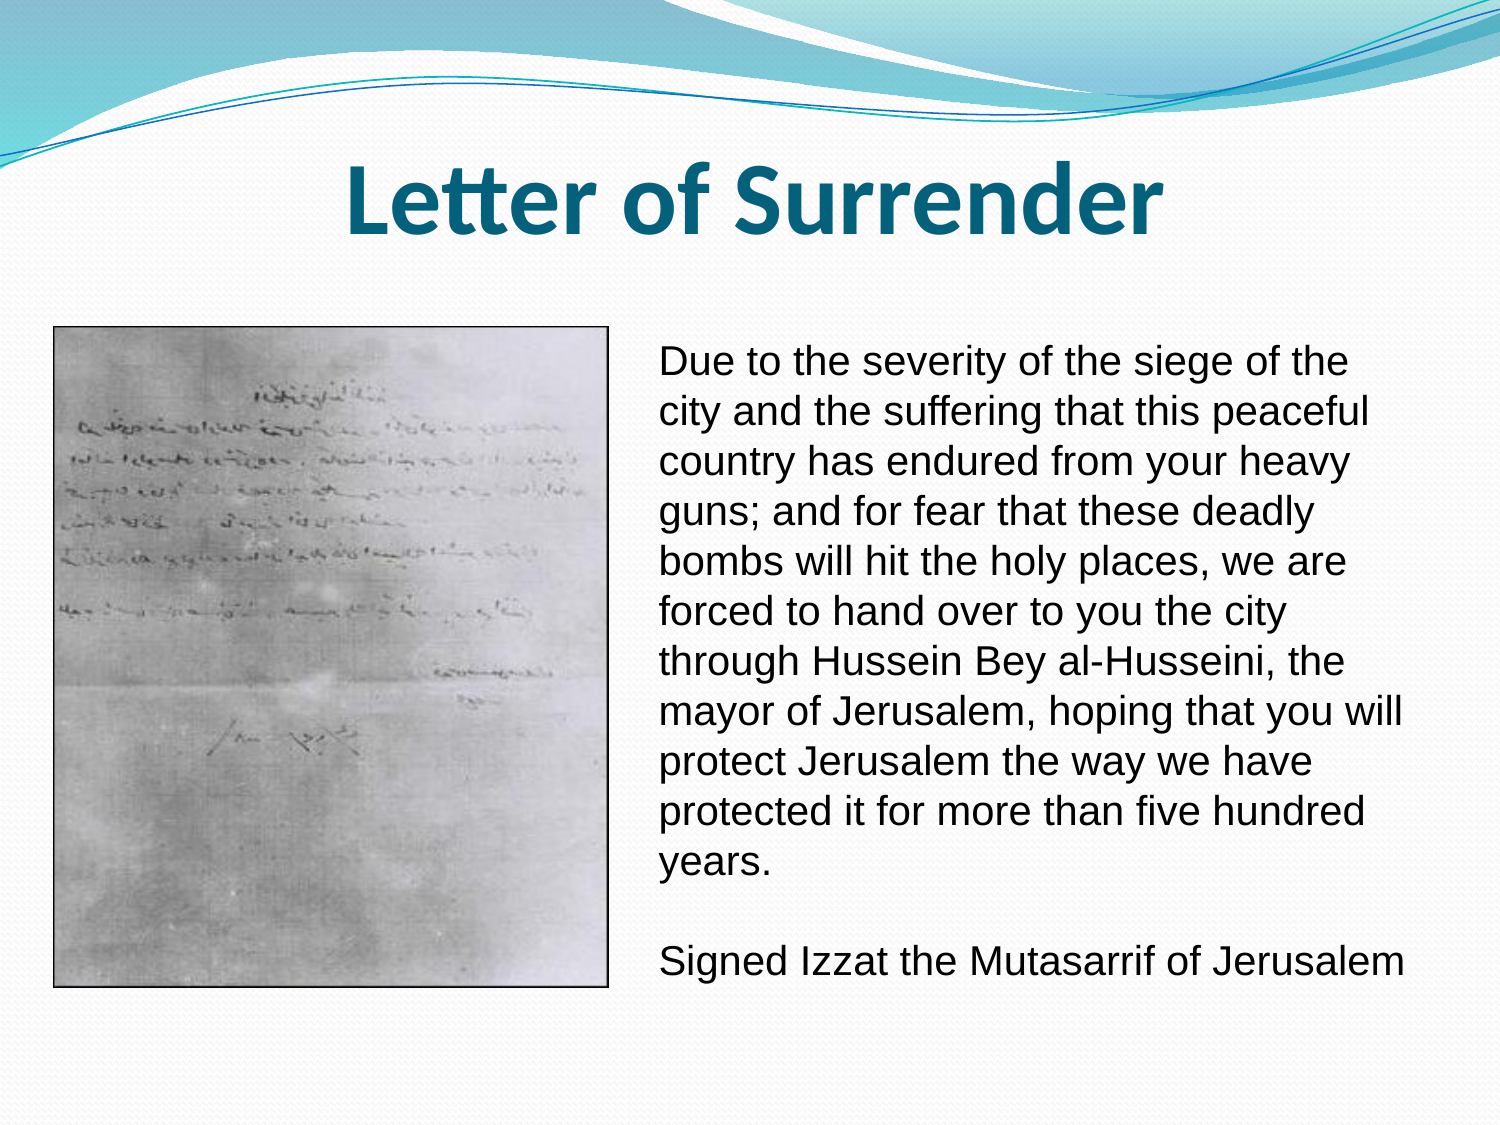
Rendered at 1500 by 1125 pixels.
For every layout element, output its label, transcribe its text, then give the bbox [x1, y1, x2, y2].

text_box [0, 0, 1500, 75]
text_box Due to the severity of the siege of the city and the suffering that this peaceful country has endured from your heavy guns; and for fear that these deadly bombs will hit the holy places, we are forced to hand over to you the city through Hussein Bey al-Husseini, the mayor of Jerusalem, hoping that you will protect Jerusalem the way we have protected it for more than five hundred years. Signed Izzat the Mutasarrif of Jerusalem [643, 326, 1436, 992]
picture [52, 326, 609, 988]
title Letter of Surrender [75, 115, 1438, 256]
